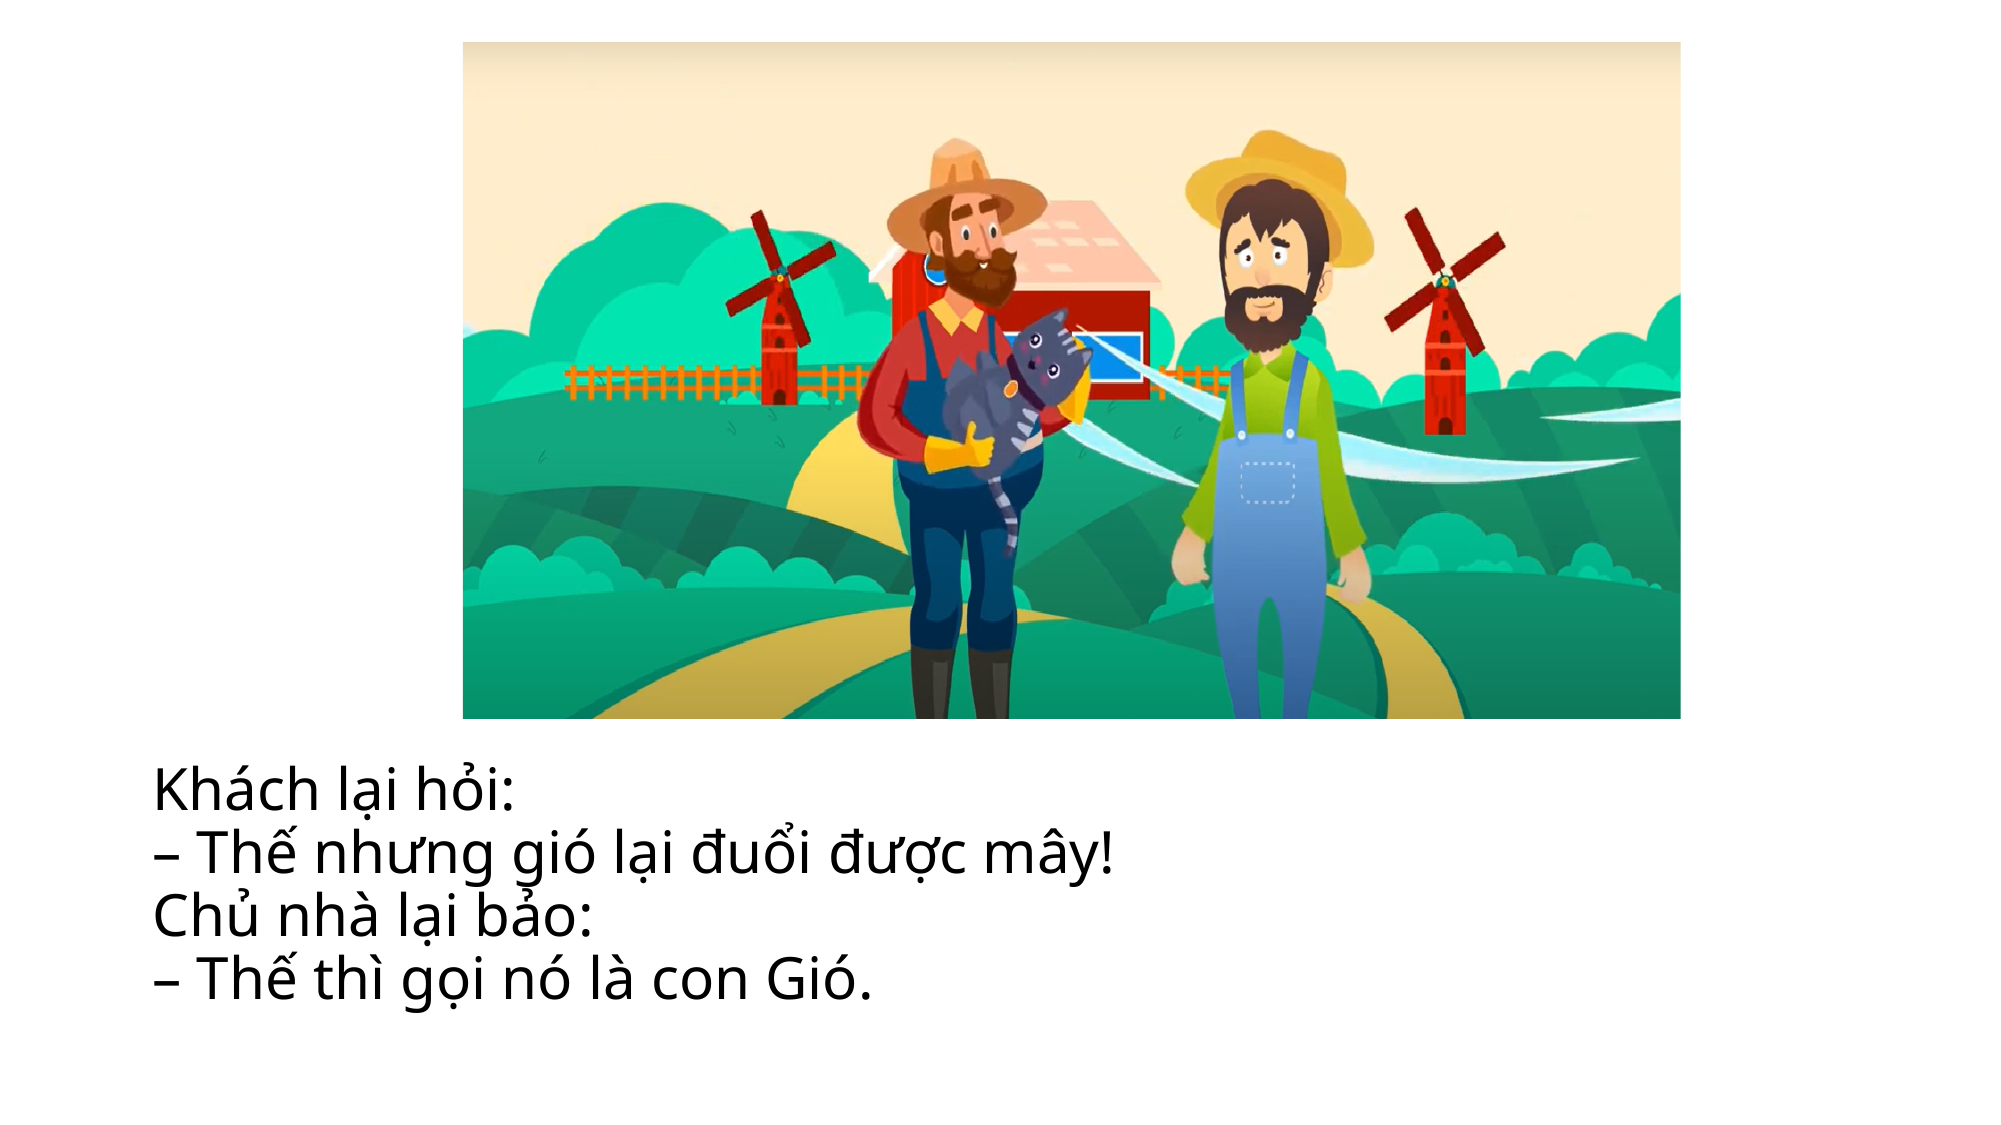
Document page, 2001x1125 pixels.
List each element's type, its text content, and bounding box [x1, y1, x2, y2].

title Khách lại hỏi: – Thế nhưng gió lại đuổi được mây! Chủ nhà lại bảo: – Thế thì gọi nó là con Gió. [137, 786, 1863, 1057]
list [462, 42, 1681, 719]
